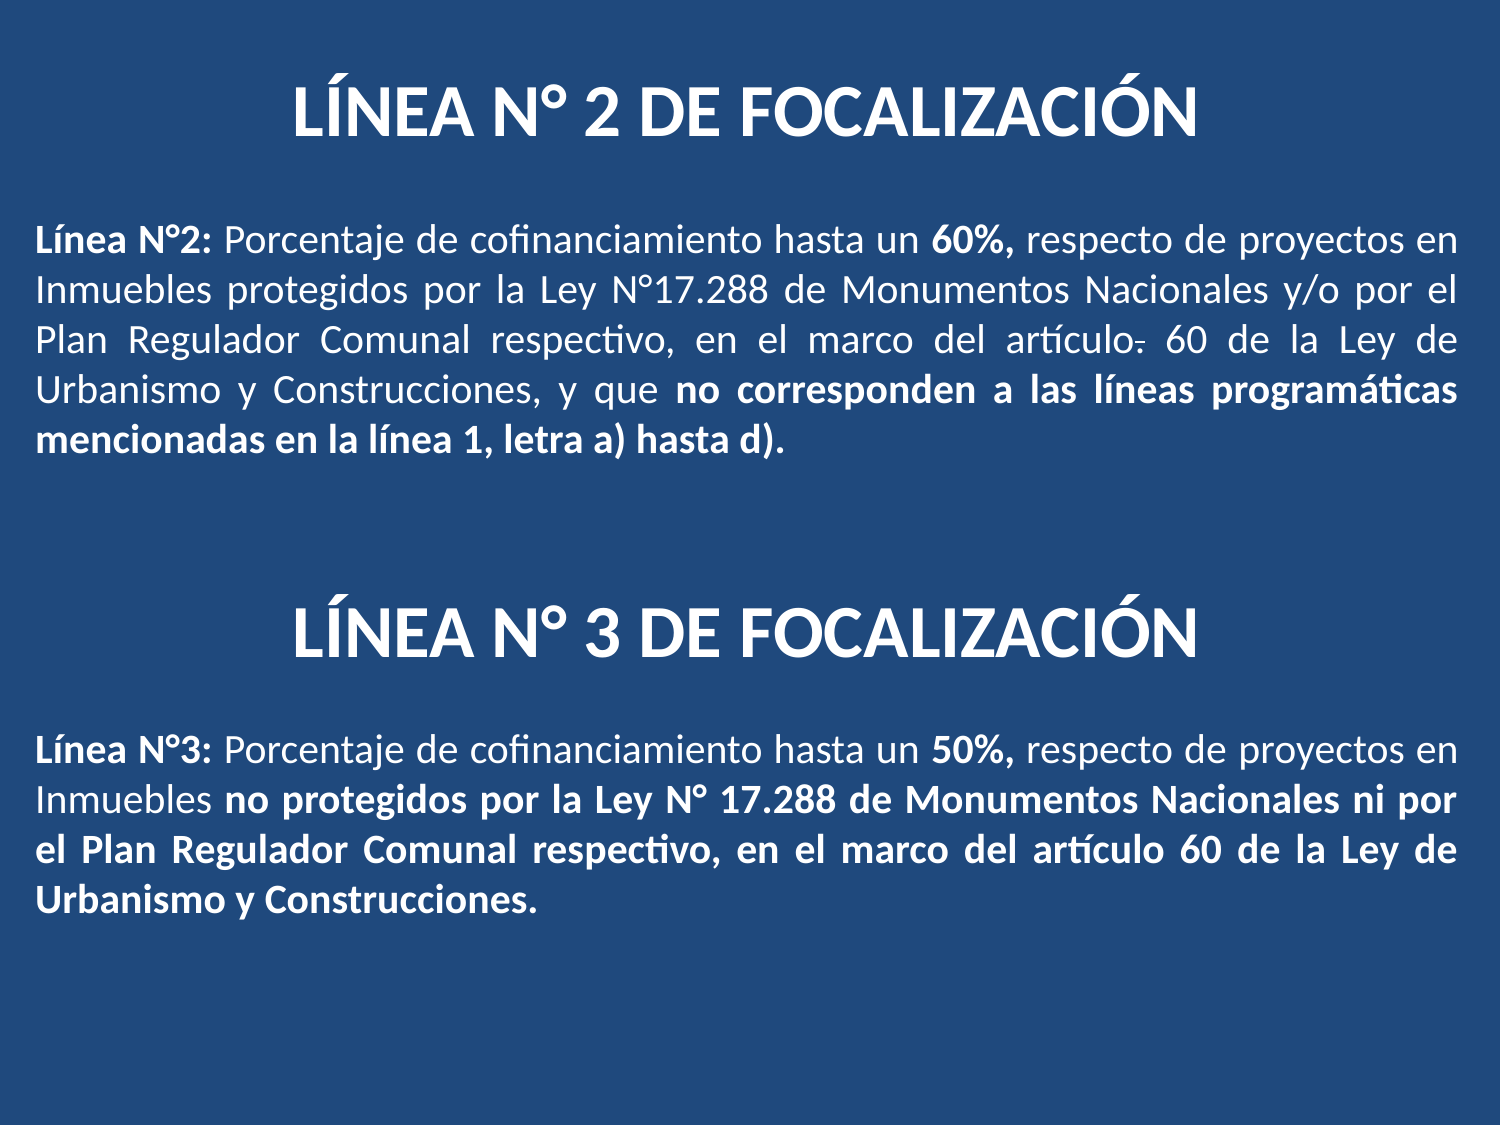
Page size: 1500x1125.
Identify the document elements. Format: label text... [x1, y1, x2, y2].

text_box LÍNEA N° 2 DE FOCALIZACIÓN Línea N°2: Porcentaje de cofinanciamiento hasta un 60%, respecto de proyectos en Inmuebles protegidos por la Ley N°17.288 de Monumentos Nacionales y/o por el Plan Regulador Comunal respectivo, en el marco del artículo. 60 de la Ley de Urbanismo y Construcciones, y que no corresponden a las líneas programáticas mencionadas en la línea 1, letra a) hasta d). LÍNEA N° 3 DE FOCALIZACIÓN Línea N°3: Porcentaje de cofinanciamiento hasta un 50%, respecto de proyectos en Inmuebles no protegidos por la Ley N° 17.288 de Monumentos Nacionales ni por el Plan Regulador Comunal respectivo, en el marco del artículo 60 de la Ley de Urbanismo y Construcciones. [20, 54, 1474, 930]
